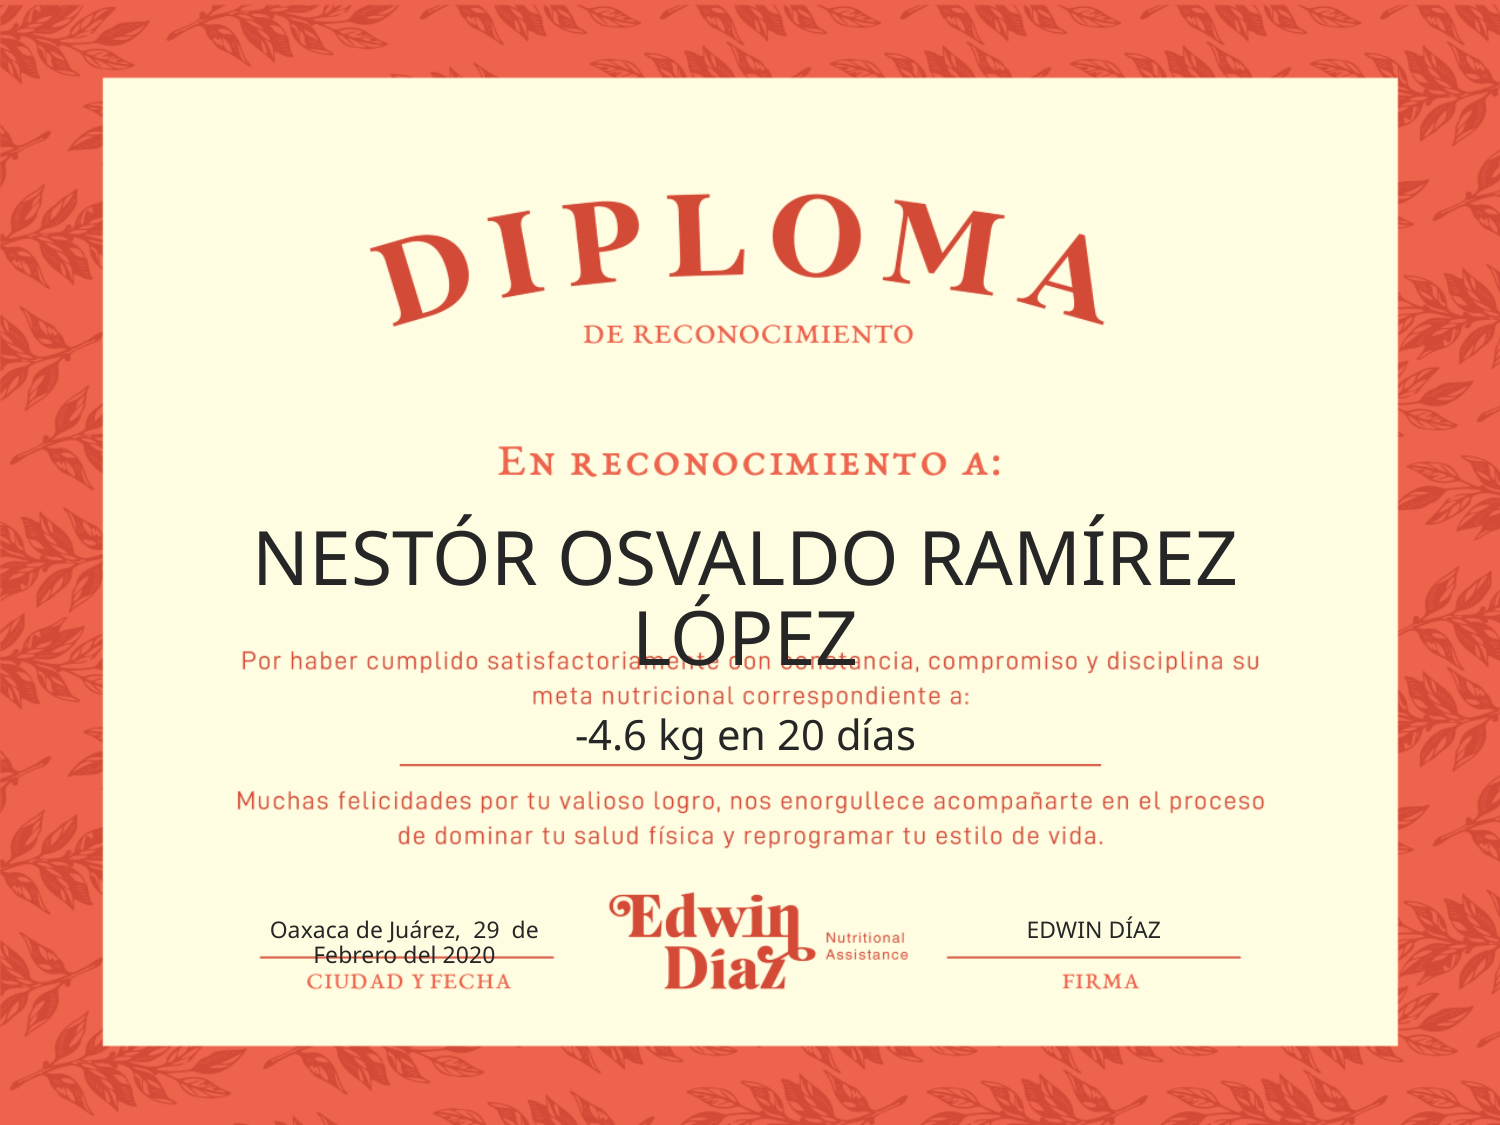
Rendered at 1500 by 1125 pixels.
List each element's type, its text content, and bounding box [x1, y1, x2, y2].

text_box -4.6 kg en 20 días [183, 706, 1309, 767]
picture [0, 0, 1500, 1125]
subtitle NESTÓR OSVALDO RAMÍREZ LÓPEZ [183, 512, 1309, 611]
text_box Oaxaca de Juárez, 29 de Febrero del 2020 [213, 911, 596, 972]
text_box EDWIN DÍAZ [902, 911, 1285, 972]
